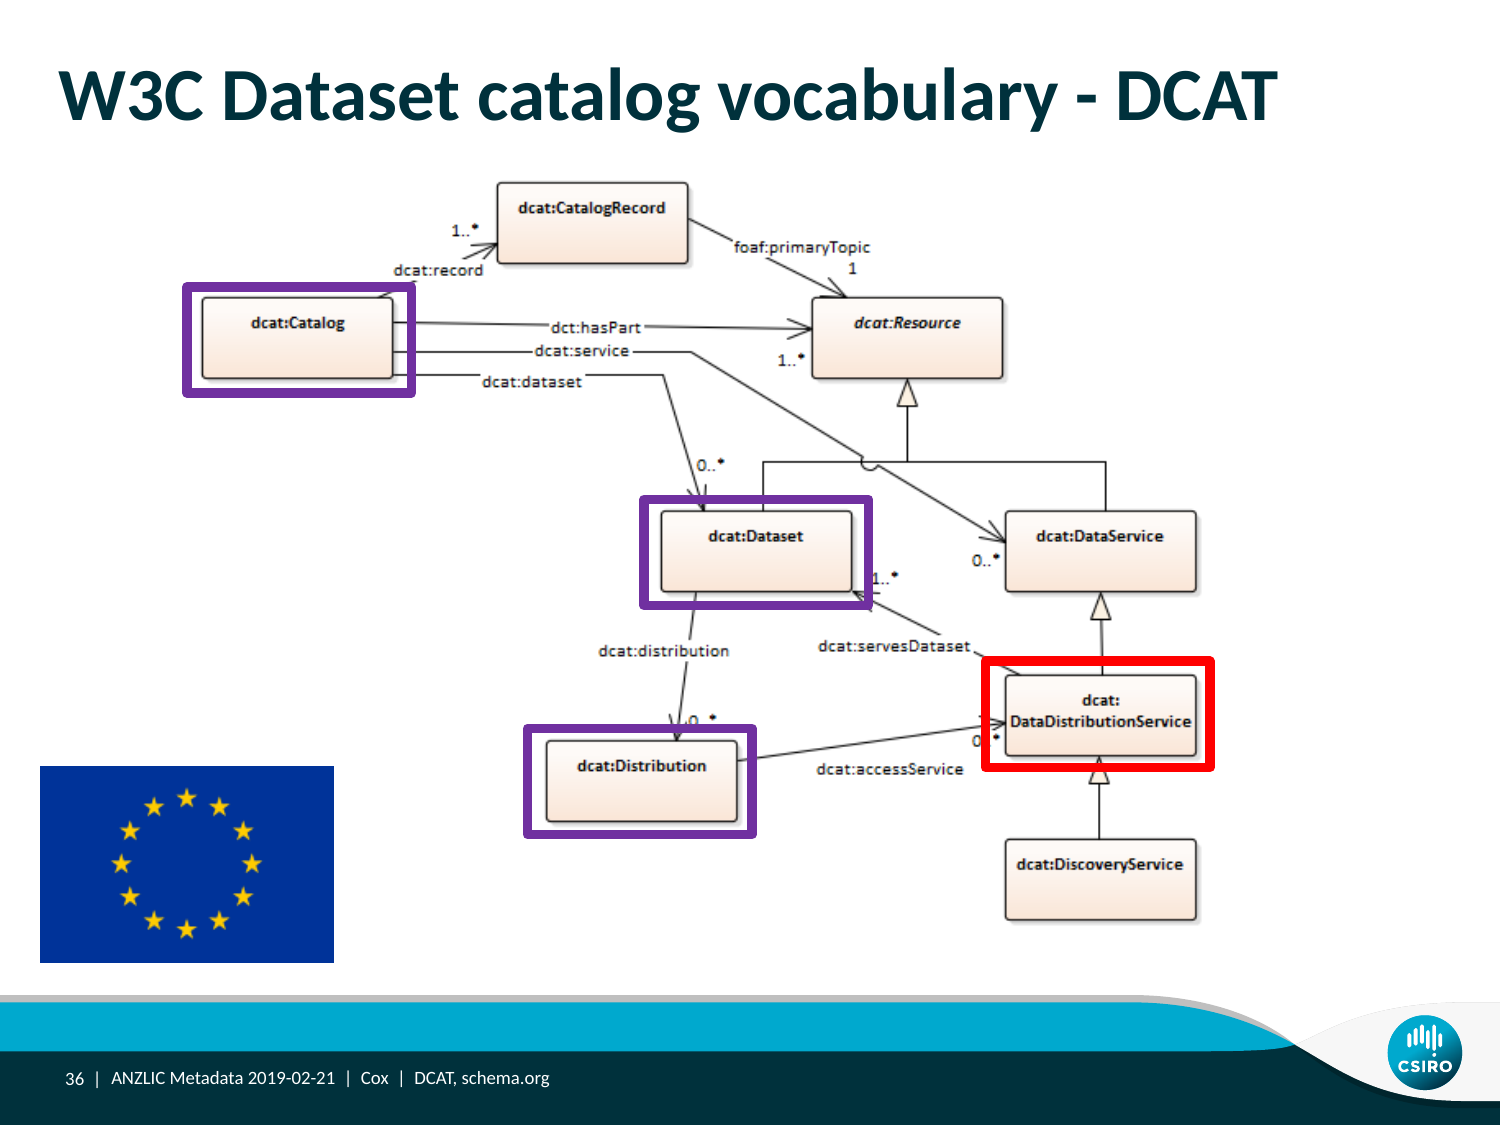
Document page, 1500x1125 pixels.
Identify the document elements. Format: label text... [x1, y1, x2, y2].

footer ANZLIC Metadata 2019-02-21 | Cox | DCAT, schema.org [111, 1067, 1110, 1088]
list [182, 165, 1223, 929]
title W3C Dataset catalog vocabulary - DCAT [58, 45, 1447, 185]
picture [39, 766, 334, 963]
slide_number 36 | [54, 1067, 102, 1088]
